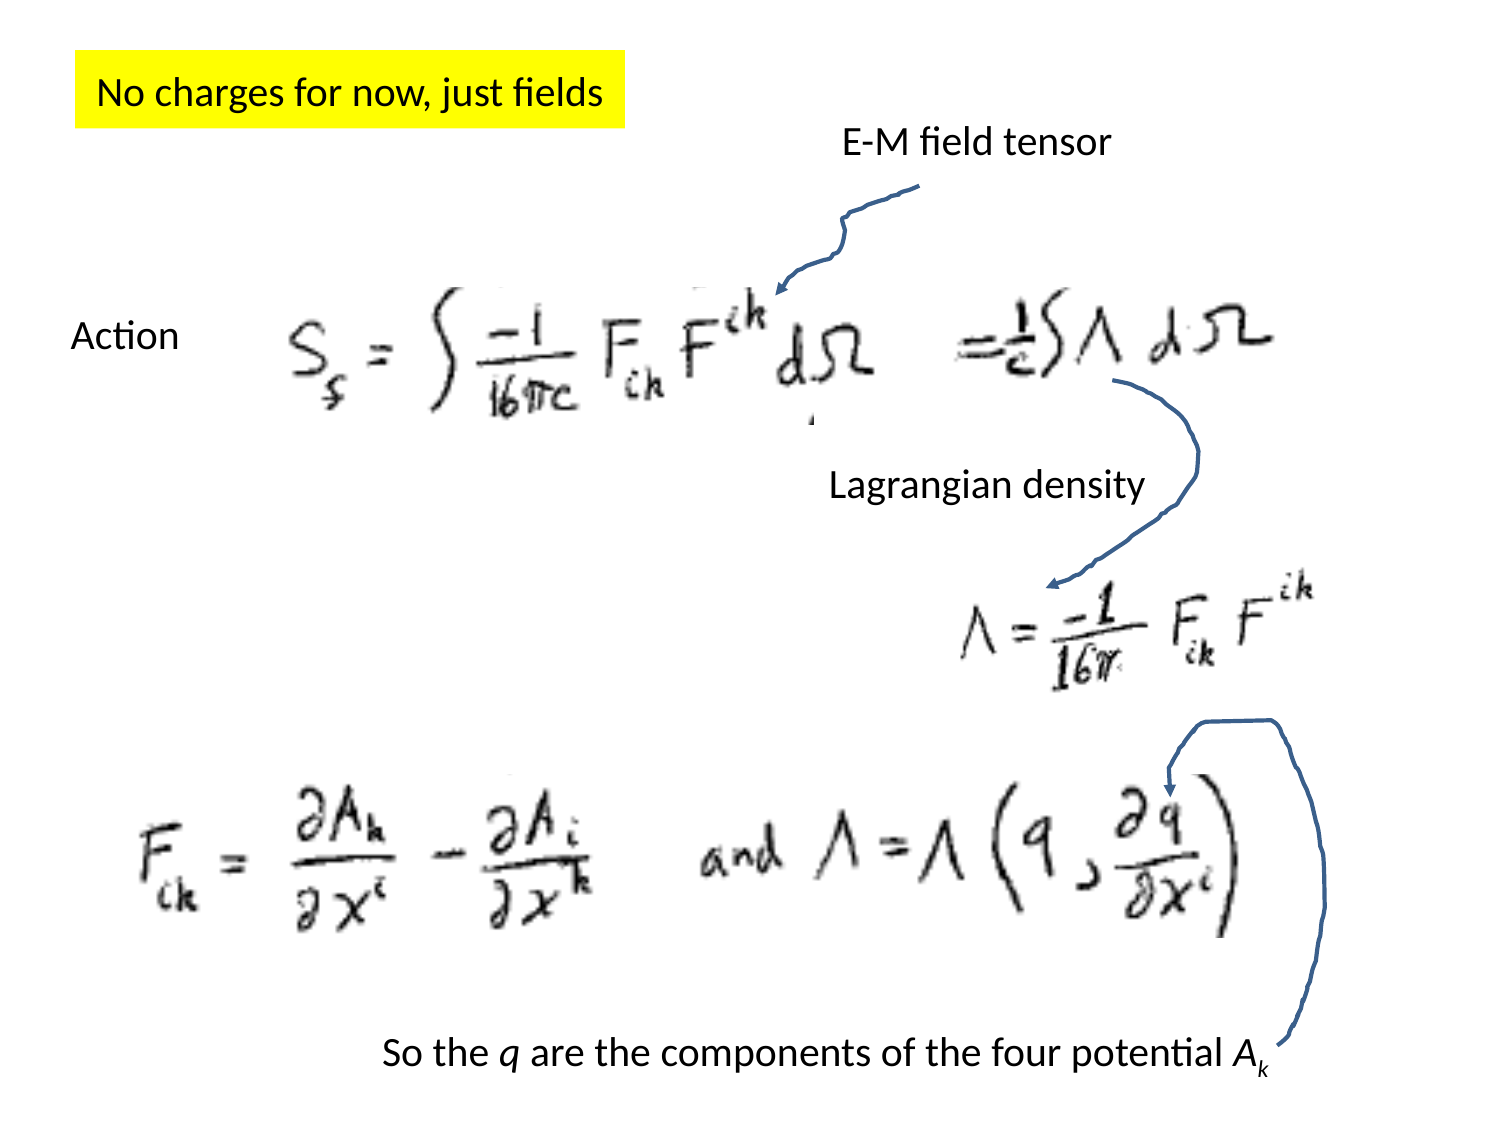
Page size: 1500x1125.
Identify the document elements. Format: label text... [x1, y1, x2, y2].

text_box E-M field tensor [827, 106, 1128, 171]
picture [936, 540, 1323, 696]
text_box [1166, 718, 1302, 773]
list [287, 287, 1288, 426]
text_box Action [55, 300, 205, 365]
text_box [1061, 433, 1201, 538]
text_box So the q are the components of the four potential Ak [367, 1017, 1284, 1090]
text_box [1234, 947, 1320, 1048]
picture [99, 774, 1386, 938]
title No charges for now, just fields [75, 50, 625, 129]
text_box Lagrangian density [813, 433, 1095, 515]
text_box [777, 183, 921, 285]
